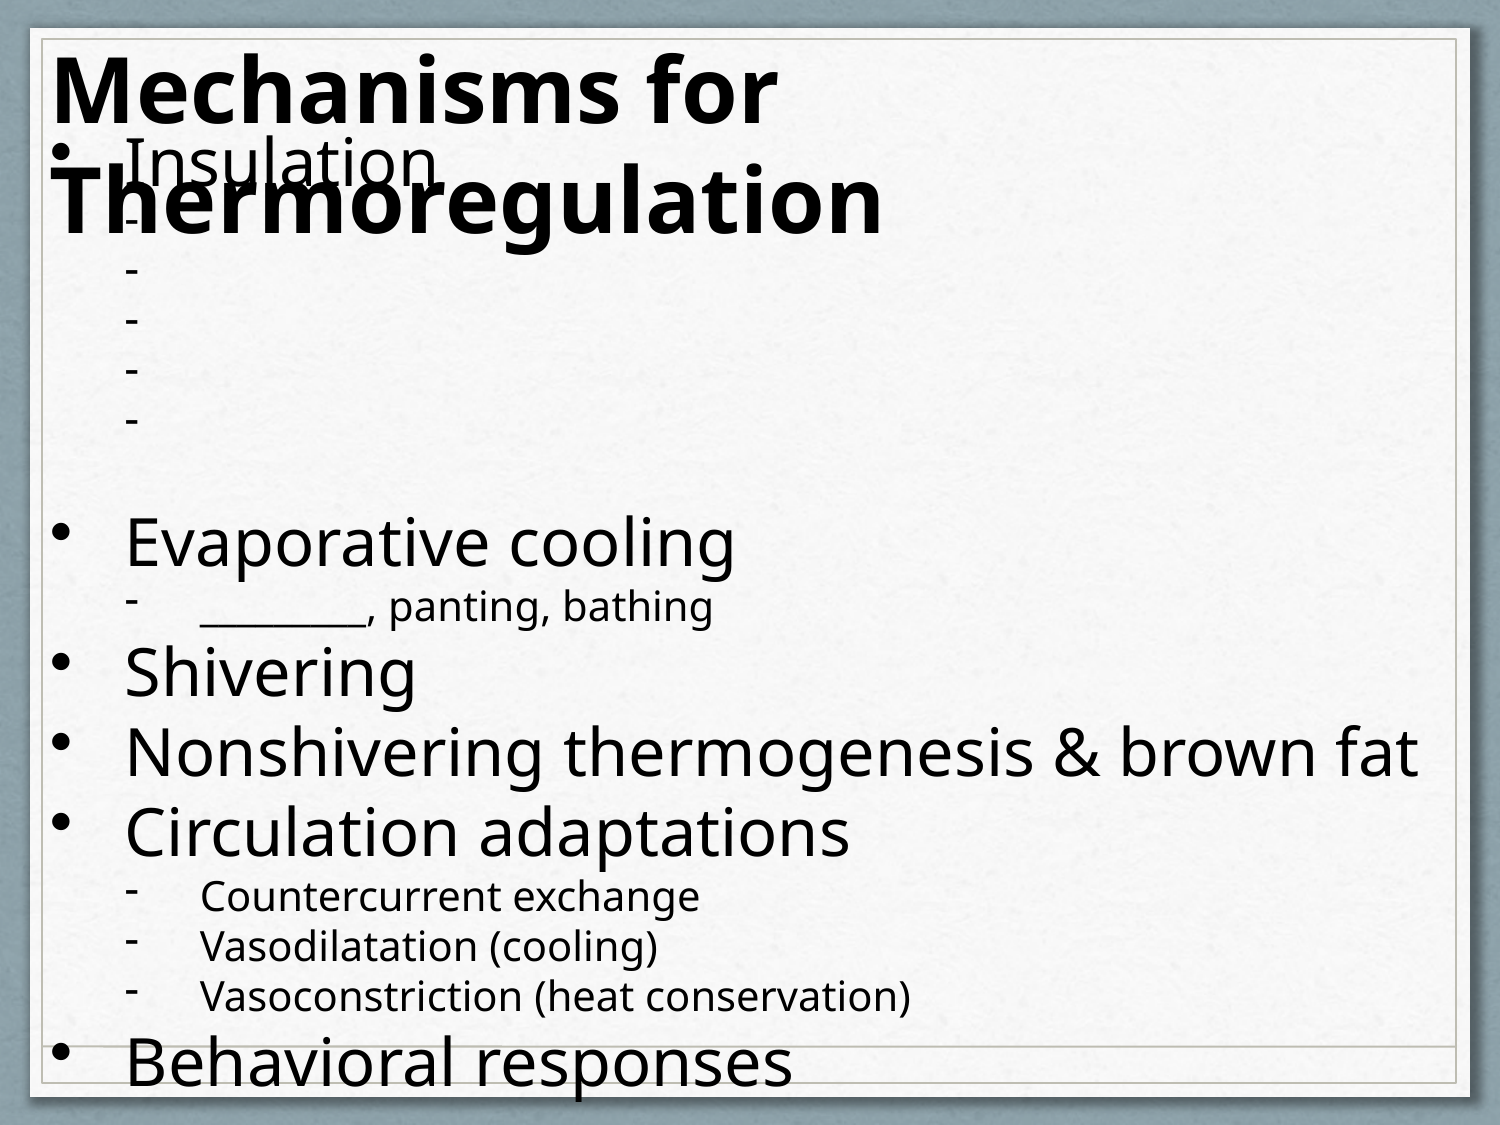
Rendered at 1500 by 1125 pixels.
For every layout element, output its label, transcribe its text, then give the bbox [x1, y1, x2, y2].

text_box Mechanisms for Thermoregulation [35, 24, 1500, 260]
picture [30, 28, 35, 1097]
text_box Insulation Evaporative cooling _________, panting, bathing Shivering Nonshivering thermogenesis & brown fat Circulation adaptations Countercurrent exchange Vasodilatation (cooling) Vasoconstriction (heat conservation) Behavioral responses [35, 112, 1469, 1108]
